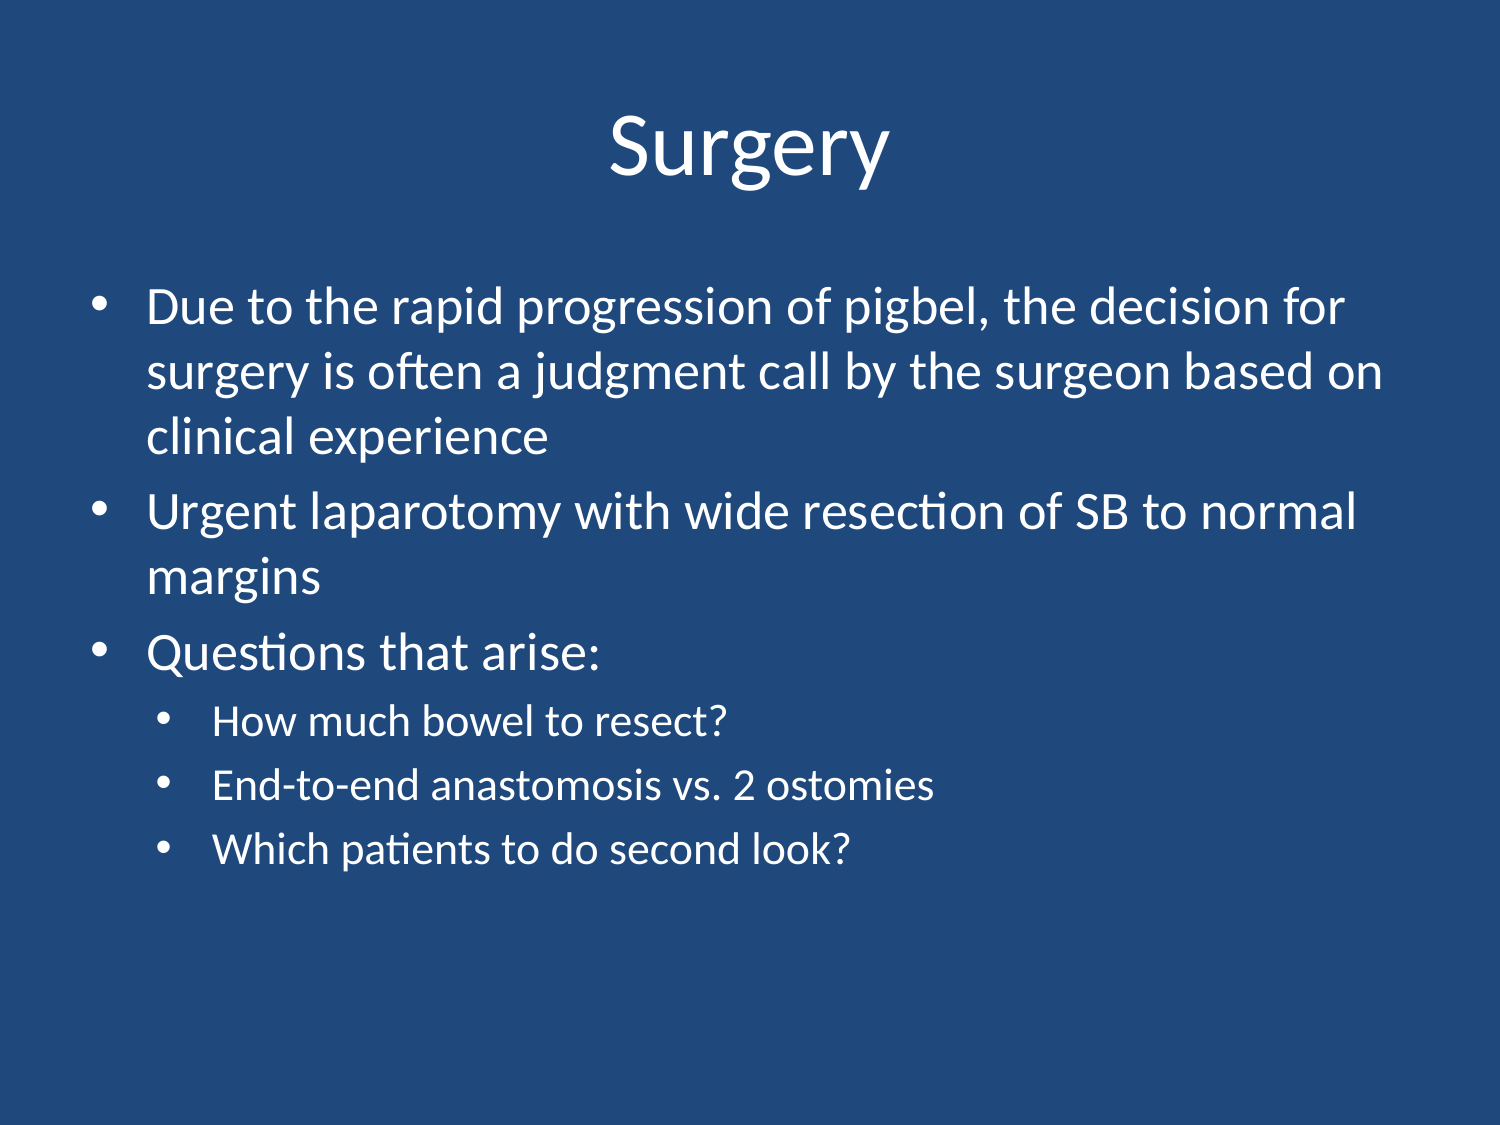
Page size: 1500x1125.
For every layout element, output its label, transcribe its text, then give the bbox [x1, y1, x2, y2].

title Surgery [75, 45, 1425, 233]
list Due to the rapid progression of pigbel, the decision for surgery is often a judgment call by the surgeon based on clinical experience Urgent laparotomy with wide resection of SB to normal margins Questions that arise: How much bowel to resect? End-to-end anastomosis vs. 2 ostomies Which patients to do second look? [75, 262, 1425, 1005]
